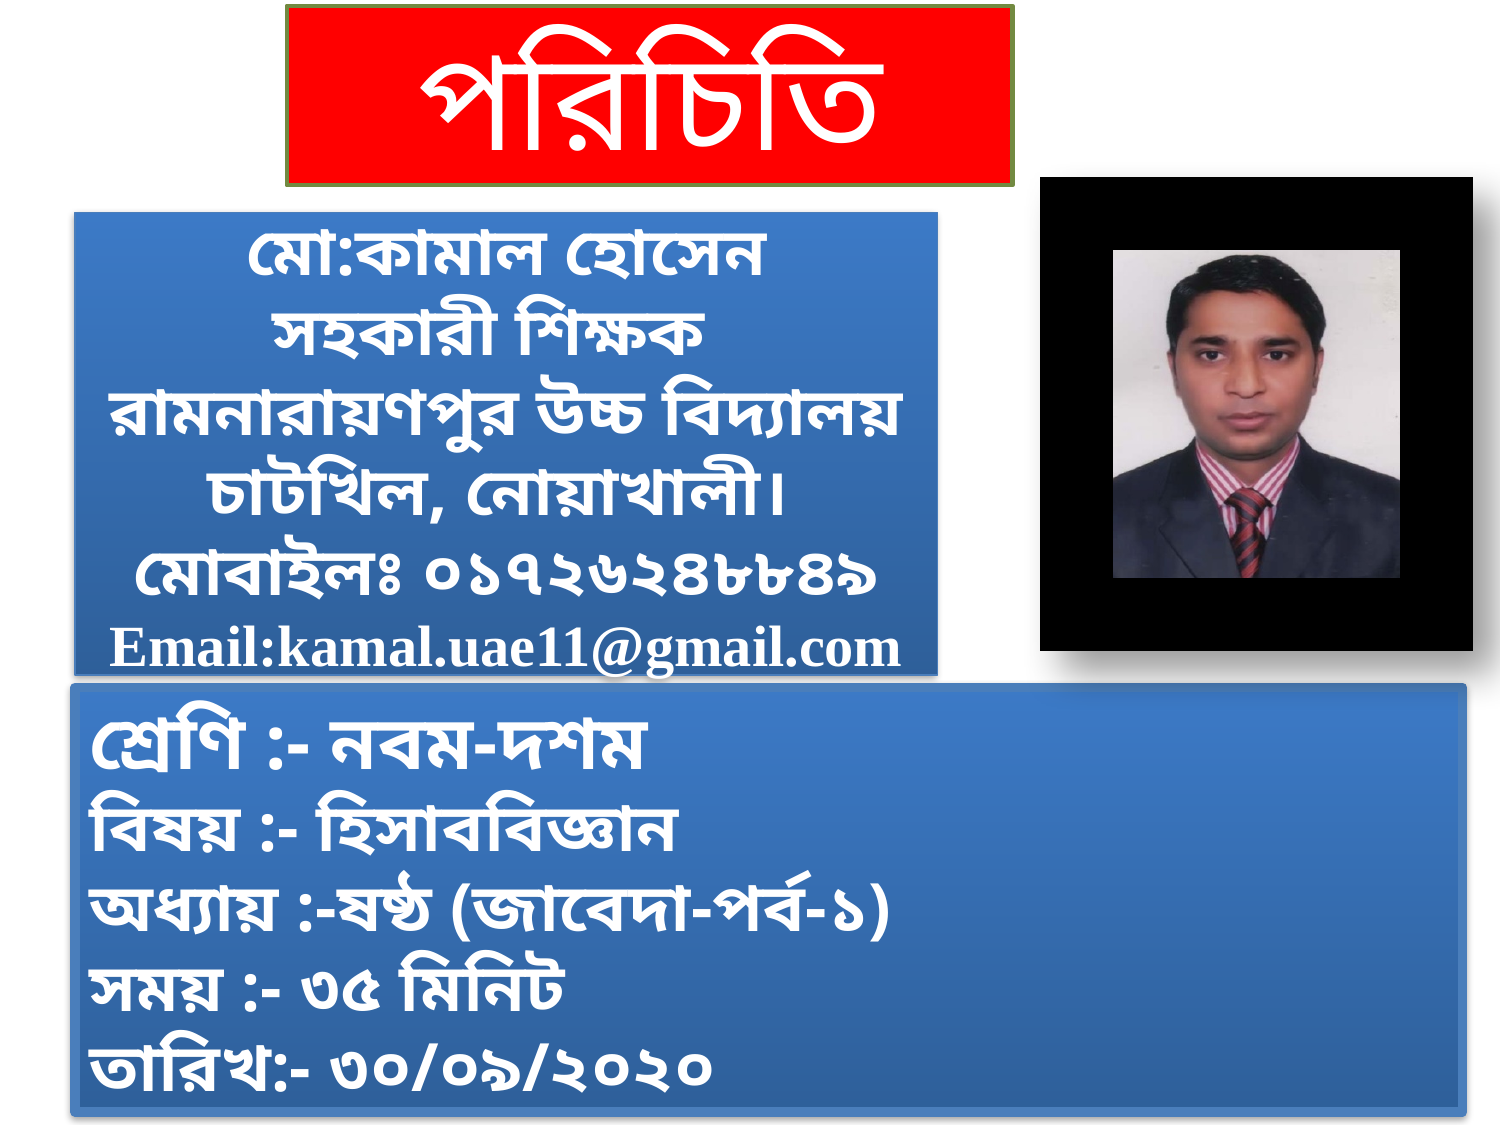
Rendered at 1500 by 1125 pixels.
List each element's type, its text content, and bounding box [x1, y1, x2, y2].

text_box শ্রেণি :- নবম-দশম বিষয় :- হিসাববিজ্ঞান অধ্যায় :-ষষ্ঠ (জাবেদা-পর্ব-১) সময় :- ৩৫ মিনিট তারিখ:- ৩০/০৯/২০২০ [74, 687, 1463, 1113]
text_box পরিচিতি [285, 4, 1015, 187]
picture [1112, 249, 1401, 579]
text_box মো:কামাল হোসেন সহকারী শিক্ষক রামনারায়ণপুর উচ্চ বিদ্যালয় চাটখিল, নোয়াখালী। মোবাইলঃ ০১৭২৬২৪৮৮৪৯ Email:kamal.uae11@gmail.com [74, 212, 938, 676]
